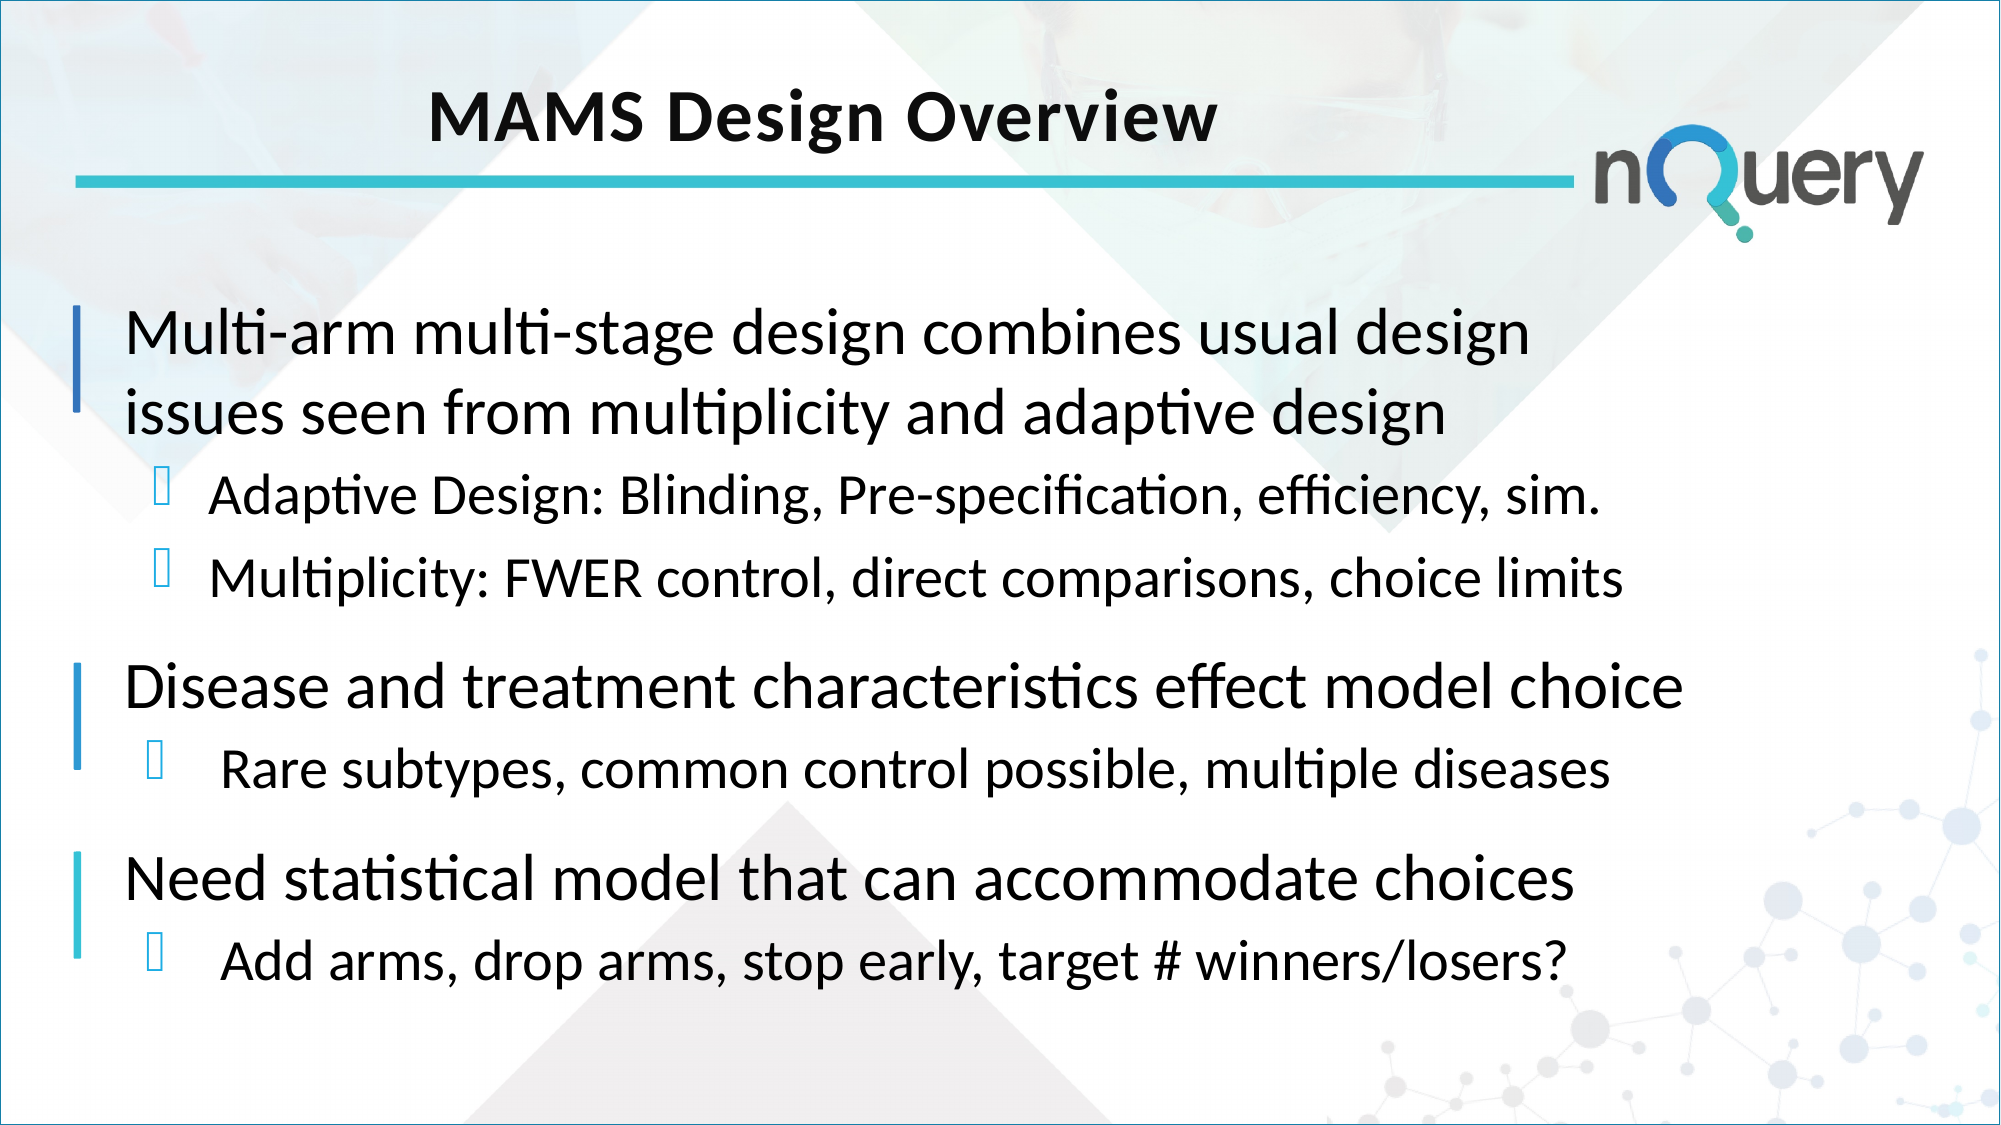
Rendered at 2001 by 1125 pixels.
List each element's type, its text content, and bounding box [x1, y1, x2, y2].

text_box [71, 303, 82, 414]
picture [1, 1, 1999, 1124]
text_box [72, 661, 83, 772]
list Multi-arm multi-stage design combines usual design issues seen from multiplicity and adaptive design Adaptive Design: Blinding, Pre-specification, efficiency, sim. Multiplicity: FWER control, direct comparisons, choice limits Disease and treatment characteristics effect model choice Rare subtypes, common control possible, multiple diseases Need statistical model that can accommodate choices Add arms, drop arms, stop early, target # winners/losers? [116, 280, 1712, 941]
title MAMS Design Overview [75, 0, 1573, 246]
text_box [72, 850, 83, 960]
